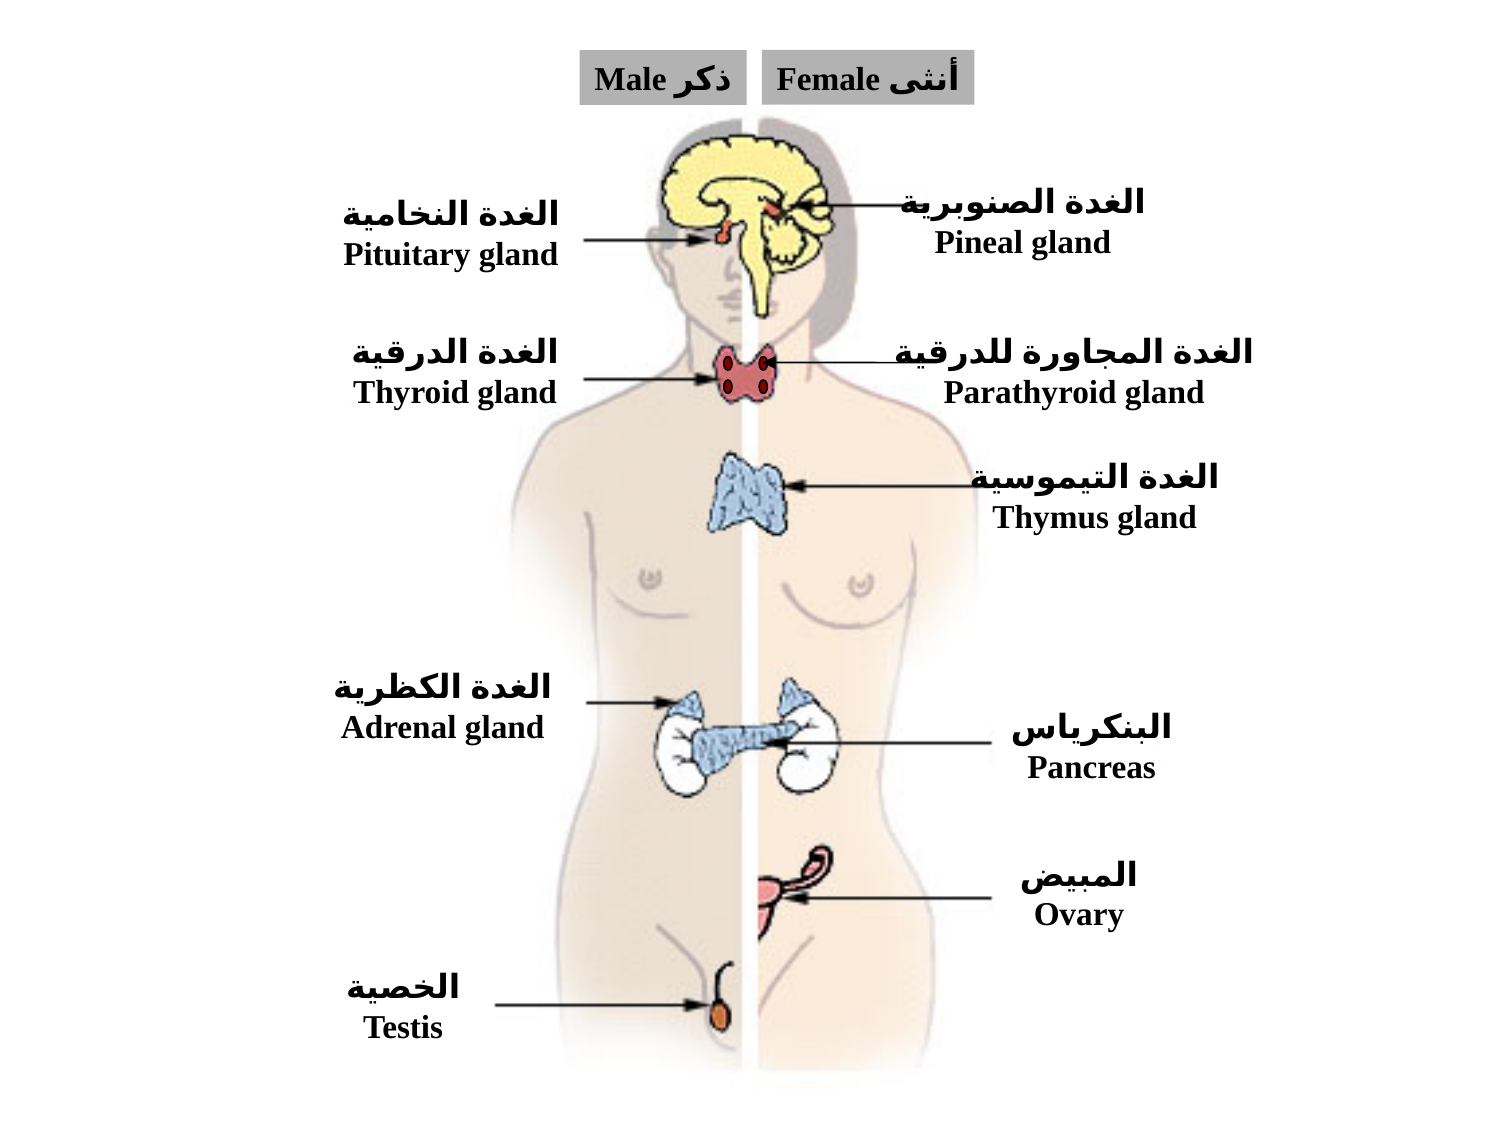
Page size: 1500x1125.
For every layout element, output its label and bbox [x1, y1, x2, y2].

text_box [324, 0, 1221, 1125]
